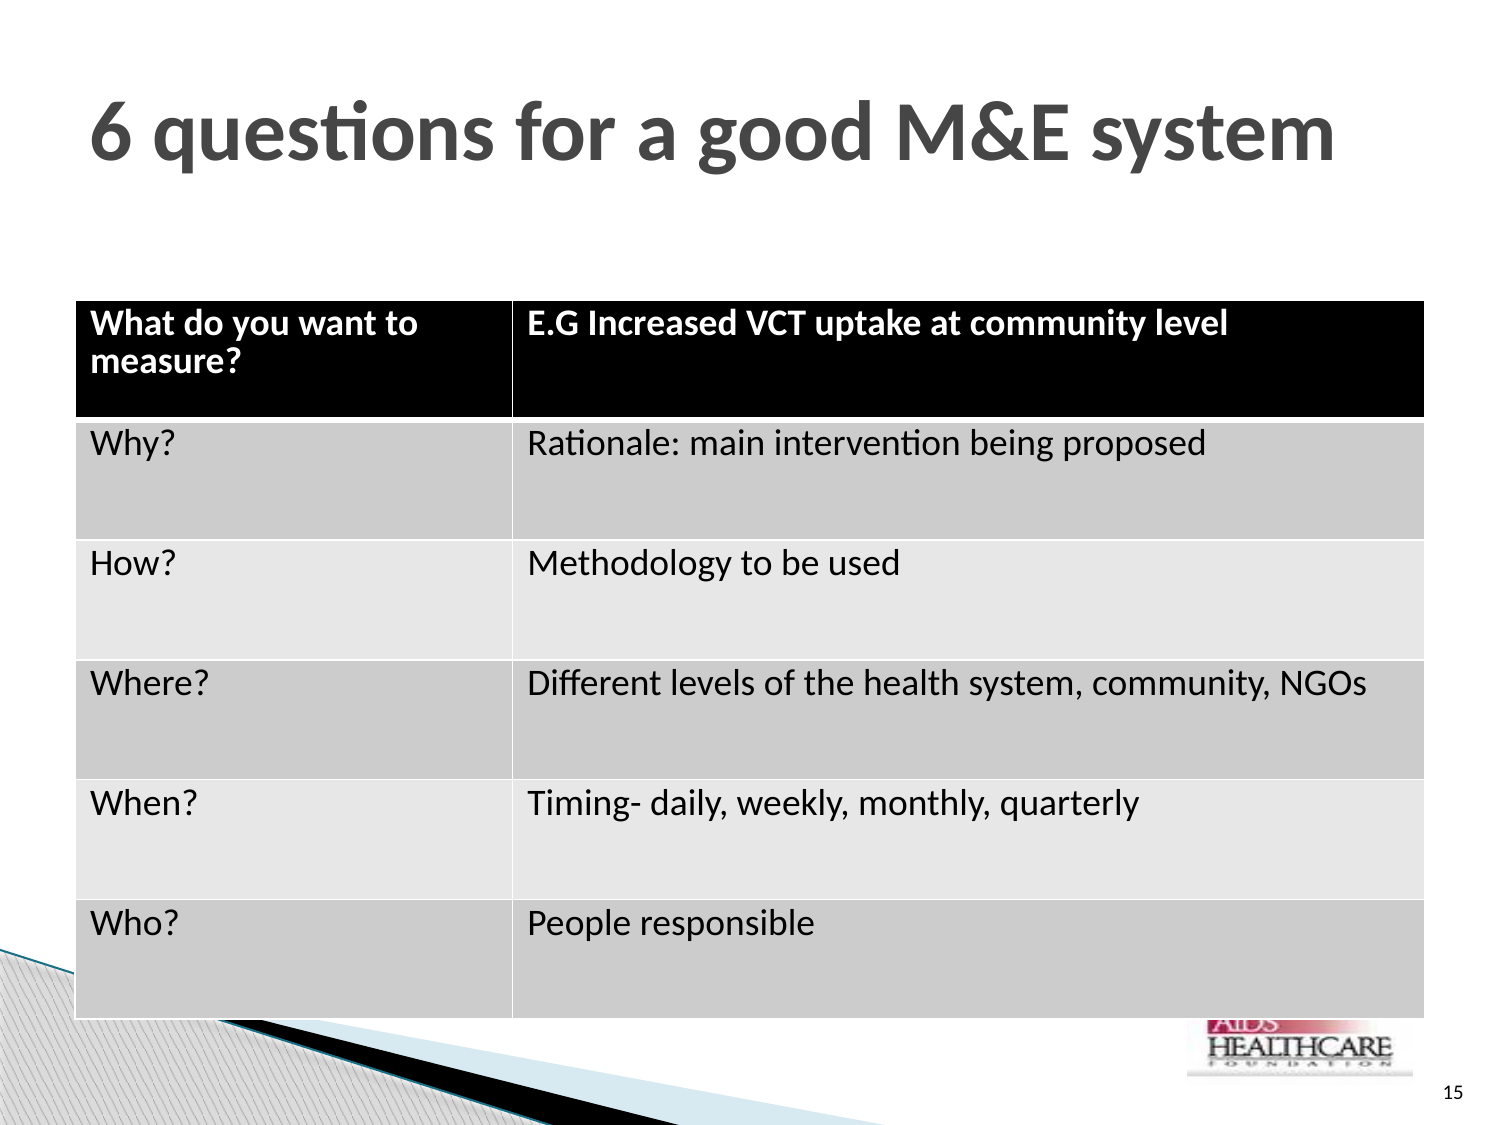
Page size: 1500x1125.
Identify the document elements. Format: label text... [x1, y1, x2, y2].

table_cell Methodology to be used [513, 541, 1424, 659]
table_cell People responsible [513, 900, 1424, 1018]
title 6 questions for a good M&E system [75, 45, 1425, 233]
picture [1187, 1020, 1413, 1086]
table_cell Why? [76, 423, 512, 539]
table_cell Who? [76, 900, 512, 1018]
table_header E.G Increased VCT uptake at community level [513, 301, 1424, 417]
table_cell Different levels of the health system, community, NGOs [513, 661, 1424, 779]
table_cell Timing- daily, weekly, monthly, quarterly [513, 780, 1424, 899]
table_header What do you want to measure? [76, 301, 512, 417]
table_cell Where? [76, 661, 512, 779]
table_cell When? [76, 780, 512, 899]
slide_number 15 [1418, 1051, 1479, 1112]
table_cell How? [76, 541, 512, 659]
table_cell Rationale: main intervention being proposed [513, 423, 1424, 539]
